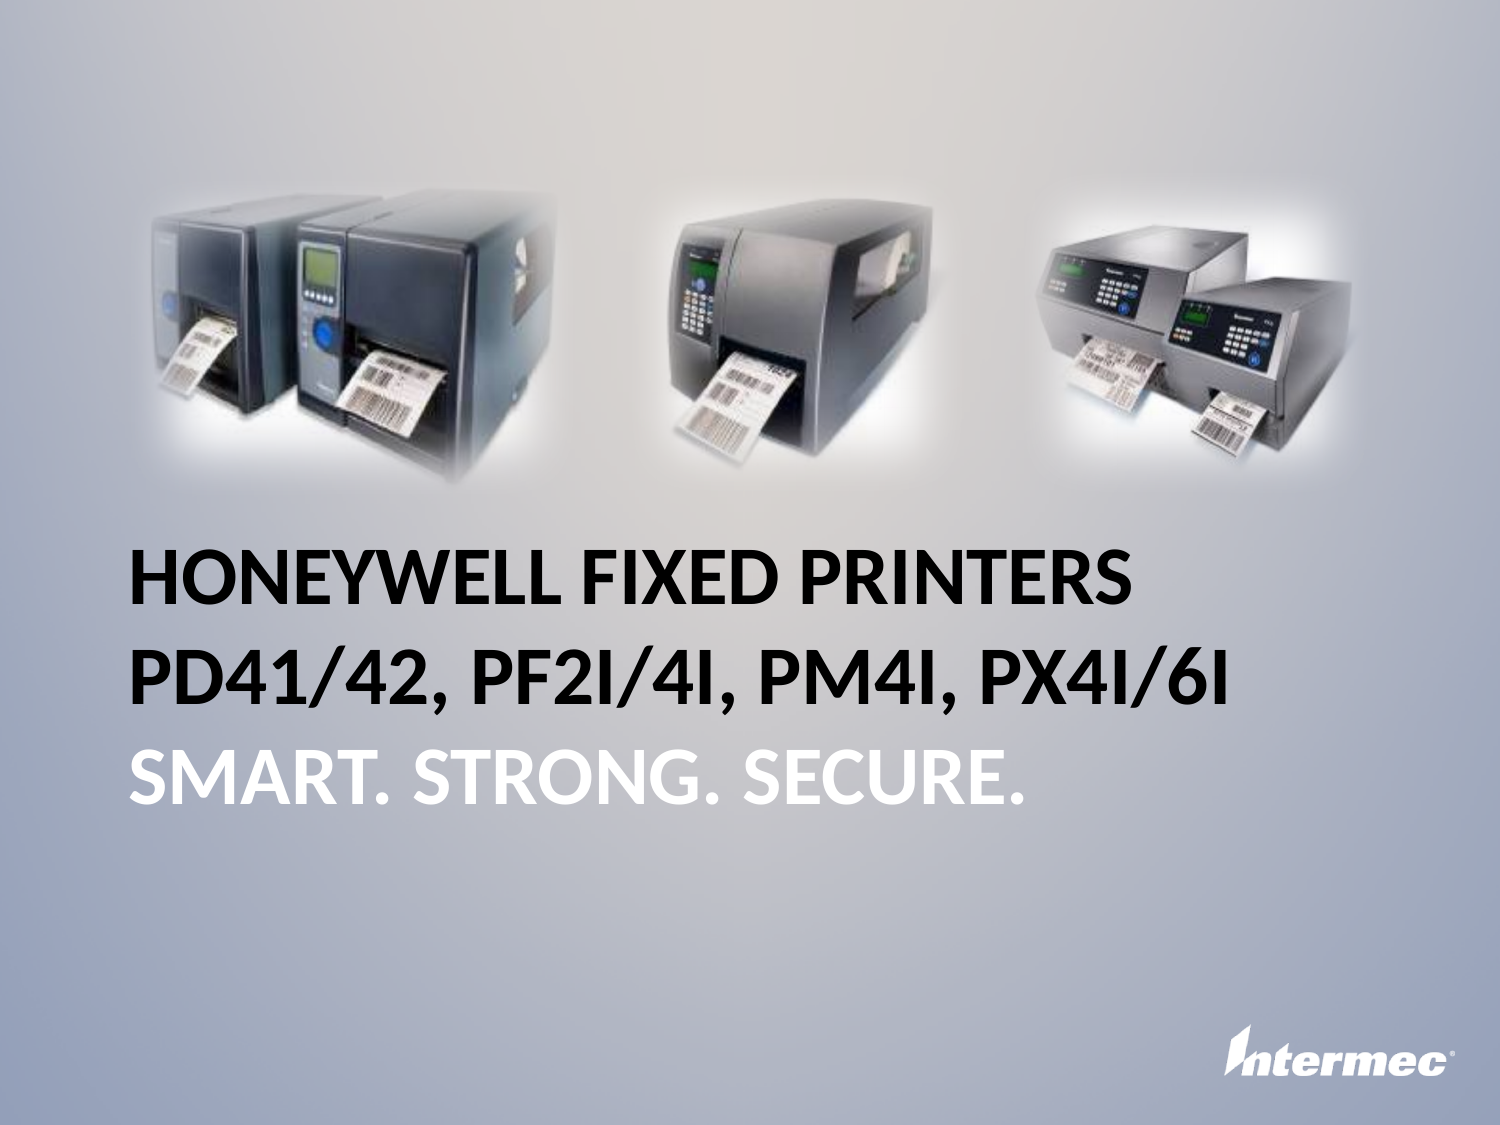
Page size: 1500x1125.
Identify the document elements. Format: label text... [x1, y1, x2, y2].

picture [0, 0, 1500, 1125]
title Honeywell Fixed Printers PD41/42, PF2i/4i, pm4i, px4i/6i Smart. Strong. Secure. [113, 513, 1389, 738]
